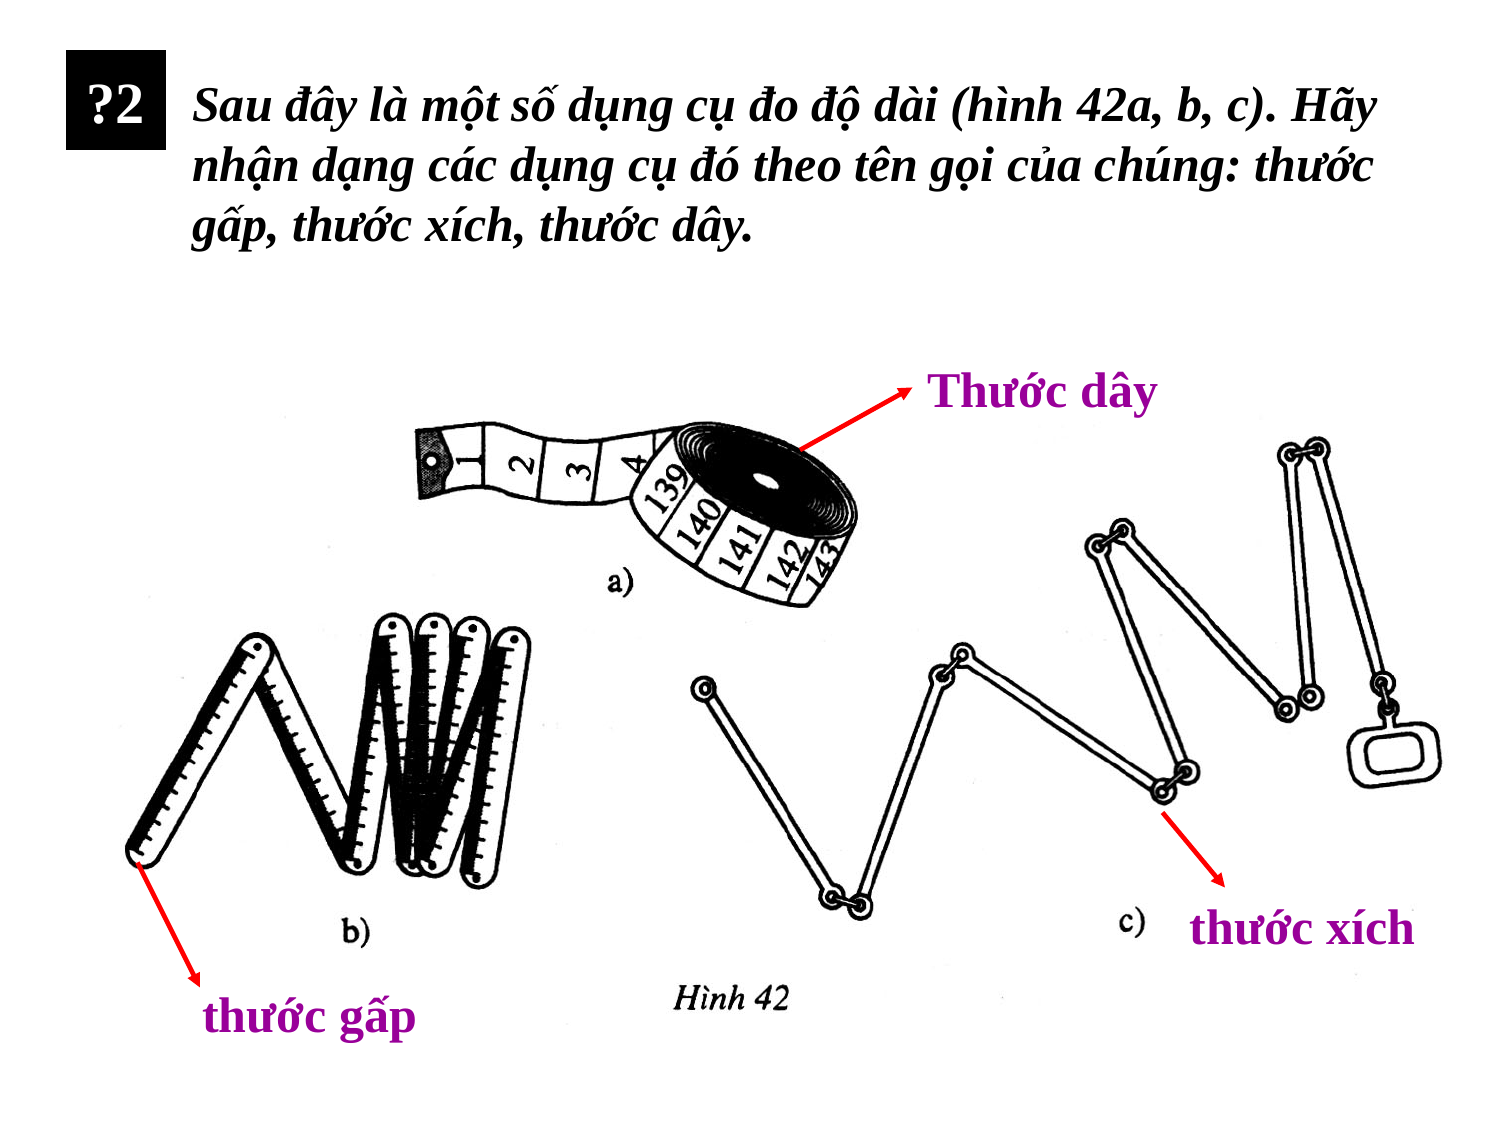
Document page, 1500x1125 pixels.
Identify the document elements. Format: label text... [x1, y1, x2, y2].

text_box thước gấp [187, 1026, 463, 1050]
text_box Thước dây [912, 349, 1213, 412]
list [112, 412, 1463, 1026]
text_box Sau đây là một số dụng cụ đo độ dài (hình 42a, b, c). Hãy nhận dạng các dụng cụ đó theo tên gọi của chúng: thước gấp, thước xích, thước dây. [177, 64, 1453, 259]
text_box [868, 387, 912, 412]
text_box ?2 [72, 56, 160, 144]
